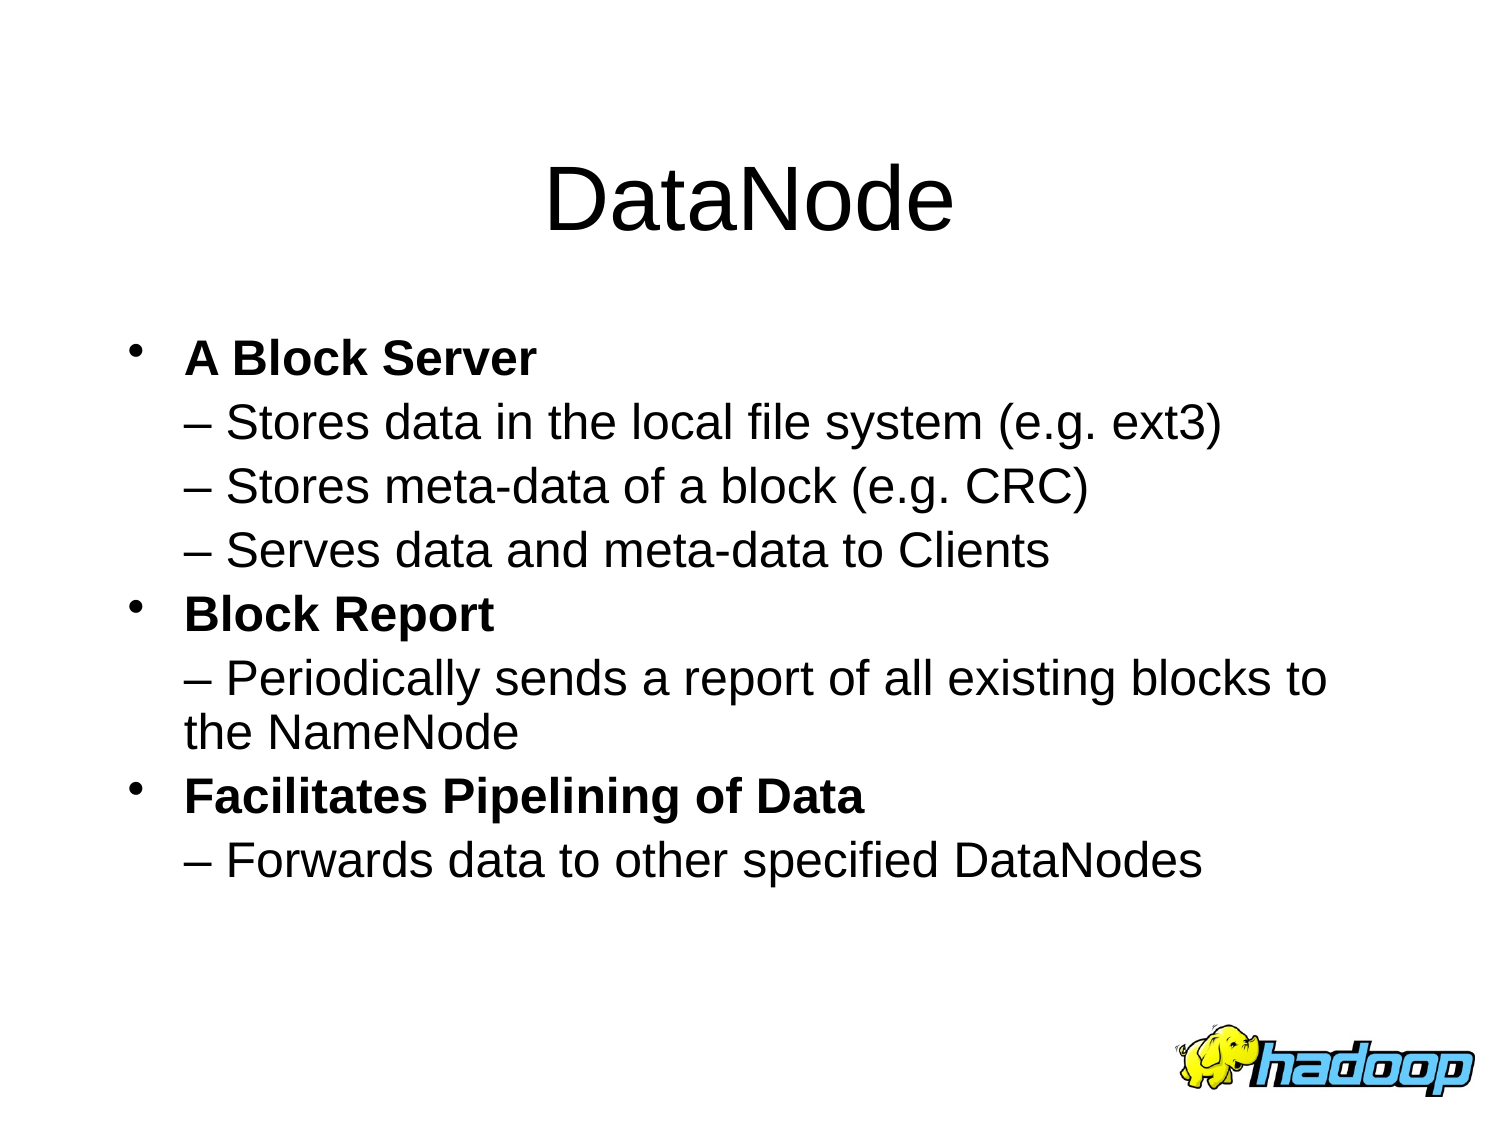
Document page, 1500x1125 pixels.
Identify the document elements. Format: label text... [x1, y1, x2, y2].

title DataNode [112, 99, 1388, 288]
picture [1175, 1024, 1475, 1097]
list A Block Server – Stores data in the local file system (e.g. ext3) – Stores meta-data of a block (e.g. CRC) – Serves data and meta-data to Clients Block Report – Periodically sends a report of all existing blocks to the NameNode Facilitates Pipelining of Data – Forwards data to other specified DataNodes [112, 324, 1388, 1000]
